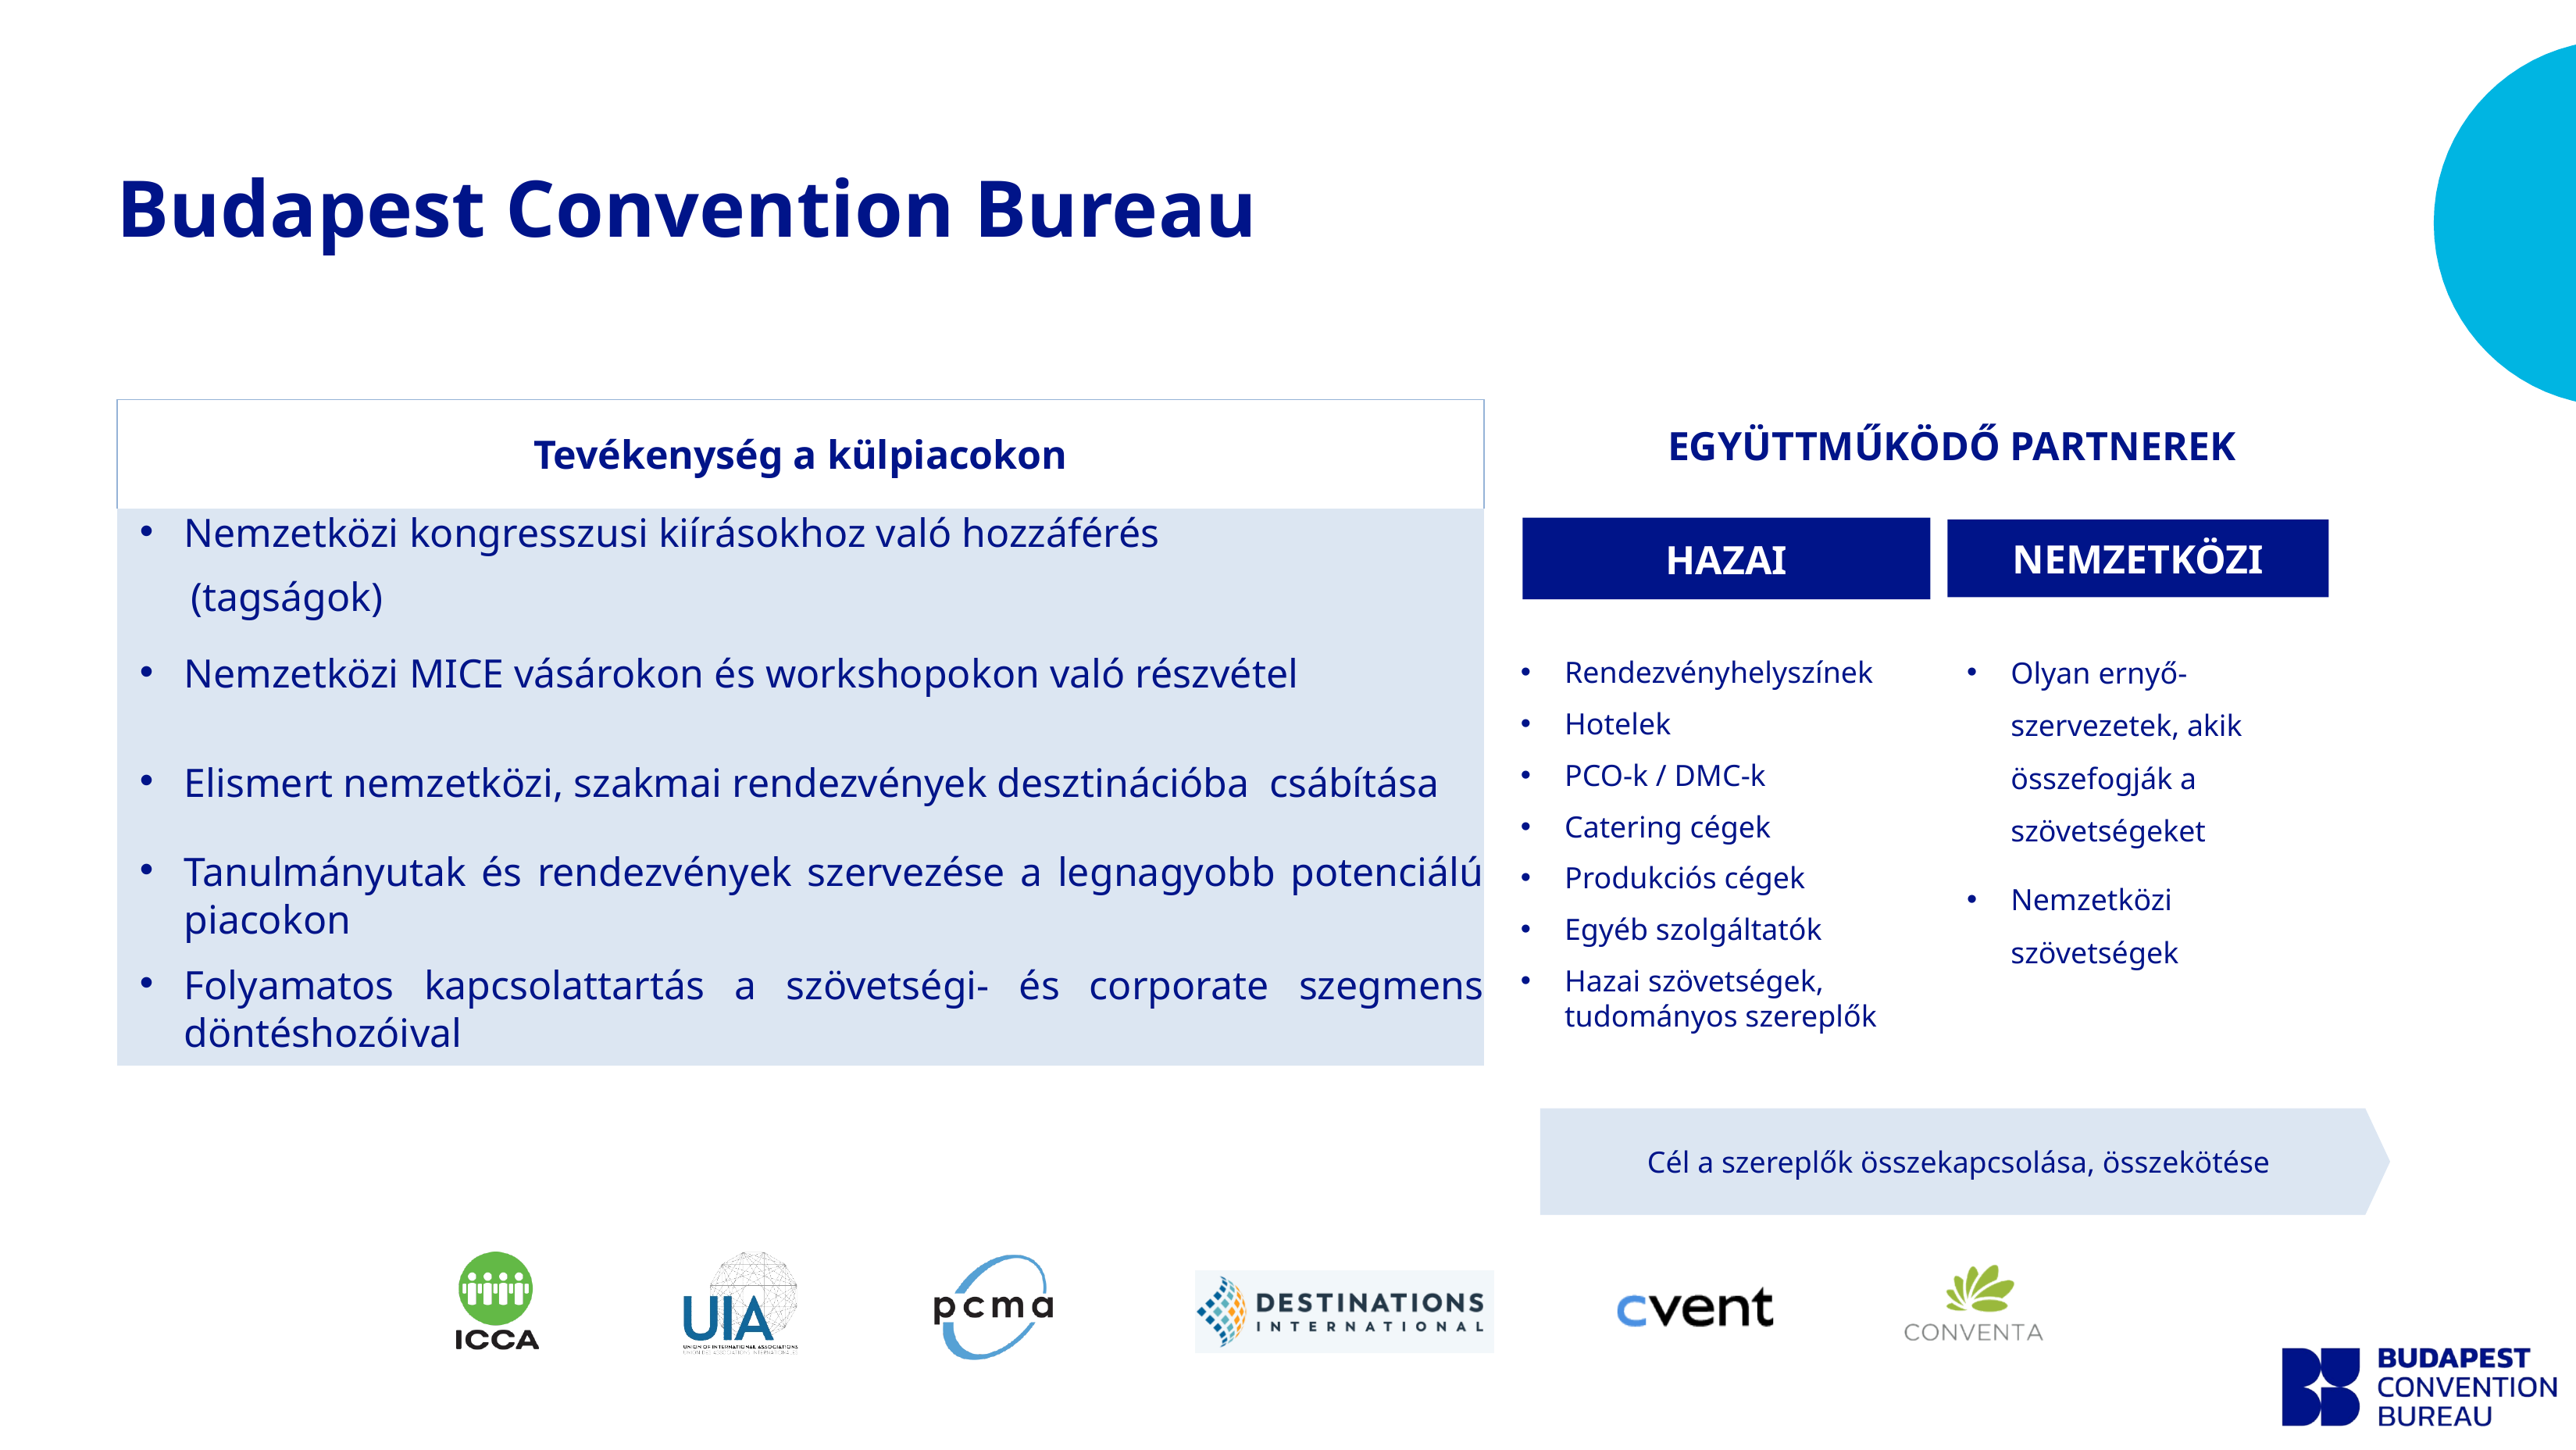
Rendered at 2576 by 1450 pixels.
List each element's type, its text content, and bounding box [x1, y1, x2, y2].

table_cell Nemzetközi MICE vásárokon és workshopokon való részvétel [117, 622, 1484, 726]
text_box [394, 1234, 2068, 1366]
text_box [2433, 45, 2576, 402]
title Budapest Convention Bureau [116, 84, 2288, 327]
table_cell Folyamatos kapcsolattartás a szövetségi- és corporate szegmens döntéshozóival [117, 952, 1484, 1066]
table_cell Nemzetközi kongresszusi kiírásokhoz való hozzáférés (tagságok) [117, 509, 1484, 622]
table_cell Elismert nemzetközi, szakmai rendezvények desztinációba csábítása [117, 726, 1484, 839]
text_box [1500, 517, 2358, 1047]
text_box Cél a szereplők összekapcsolása, összekötése [1538, 1106, 2392, 1217]
text_box EGYÜTTMŰKÖDŐ PARTNEREK [1501, 399, 2403, 490]
table_cell Tanulmányutak és rendezvények szervezése a legnagyobb potenciálú piacokon [117, 839, 1484, 952]
picture [2243, 1309, 2576, 1450]
picture [903, 1246, 1084, 1367]
table_header Tevékenység a külpiacokon [118, 400, 1483, 509]
